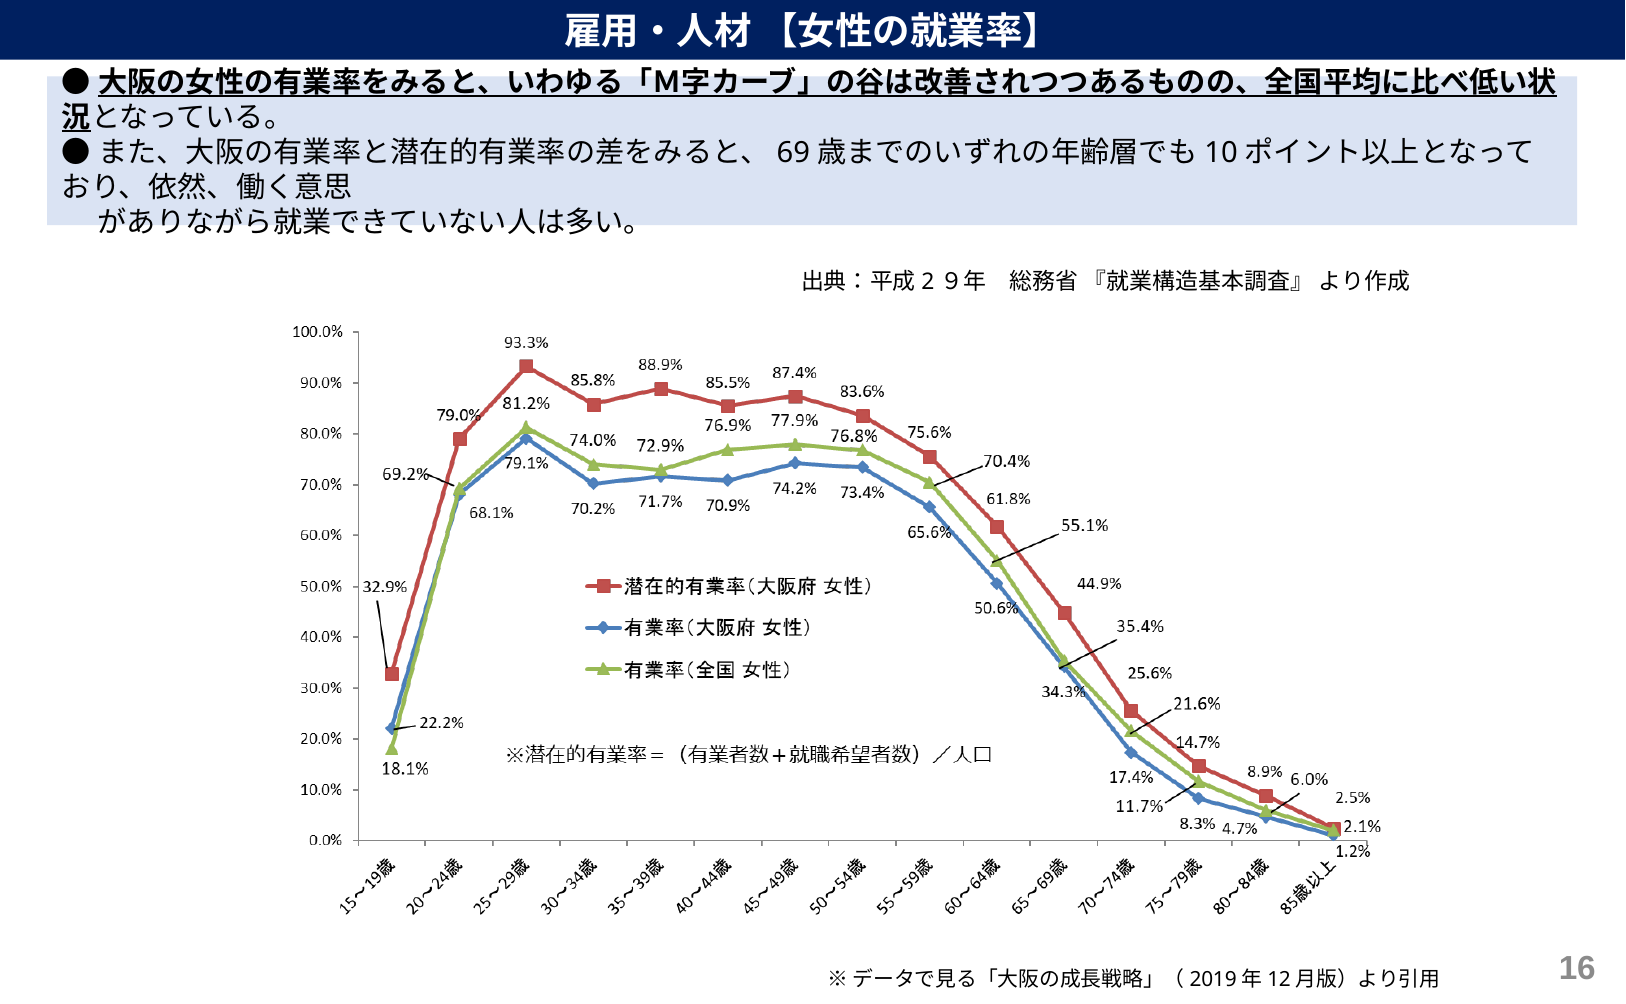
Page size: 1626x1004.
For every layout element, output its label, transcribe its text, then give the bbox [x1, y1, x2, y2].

text_box 雇用・人材 【女性の就業率】 [0, 0, 1625, 60]
text_box ●大阪の女性の有業率をみると、いわゆる「Ｍ字カーブ」の谷は改善されつつあるものの、全国平均に比べ低い状況となっている。 ●また、大阪の有業率と潜在的有業率の差をみると、69歳までのいずれの年齢層でも10ポイント以上となっており、依然、働く意思 がありながら就業できていない人は多い。 [46, 75, 1578, 226]
picture [280, 316, 1385, 928]
text_box ※データで見る「大阪の成長戦略」（2019年12月版）より引用 [812, 957, 1483, 998]
text_box 出典：平成2９年 総務省 『就業構造基本調査』 より作成 [770, 258, 1441, 302]
slide_number 15 [1534, 933, 1620, 999]
